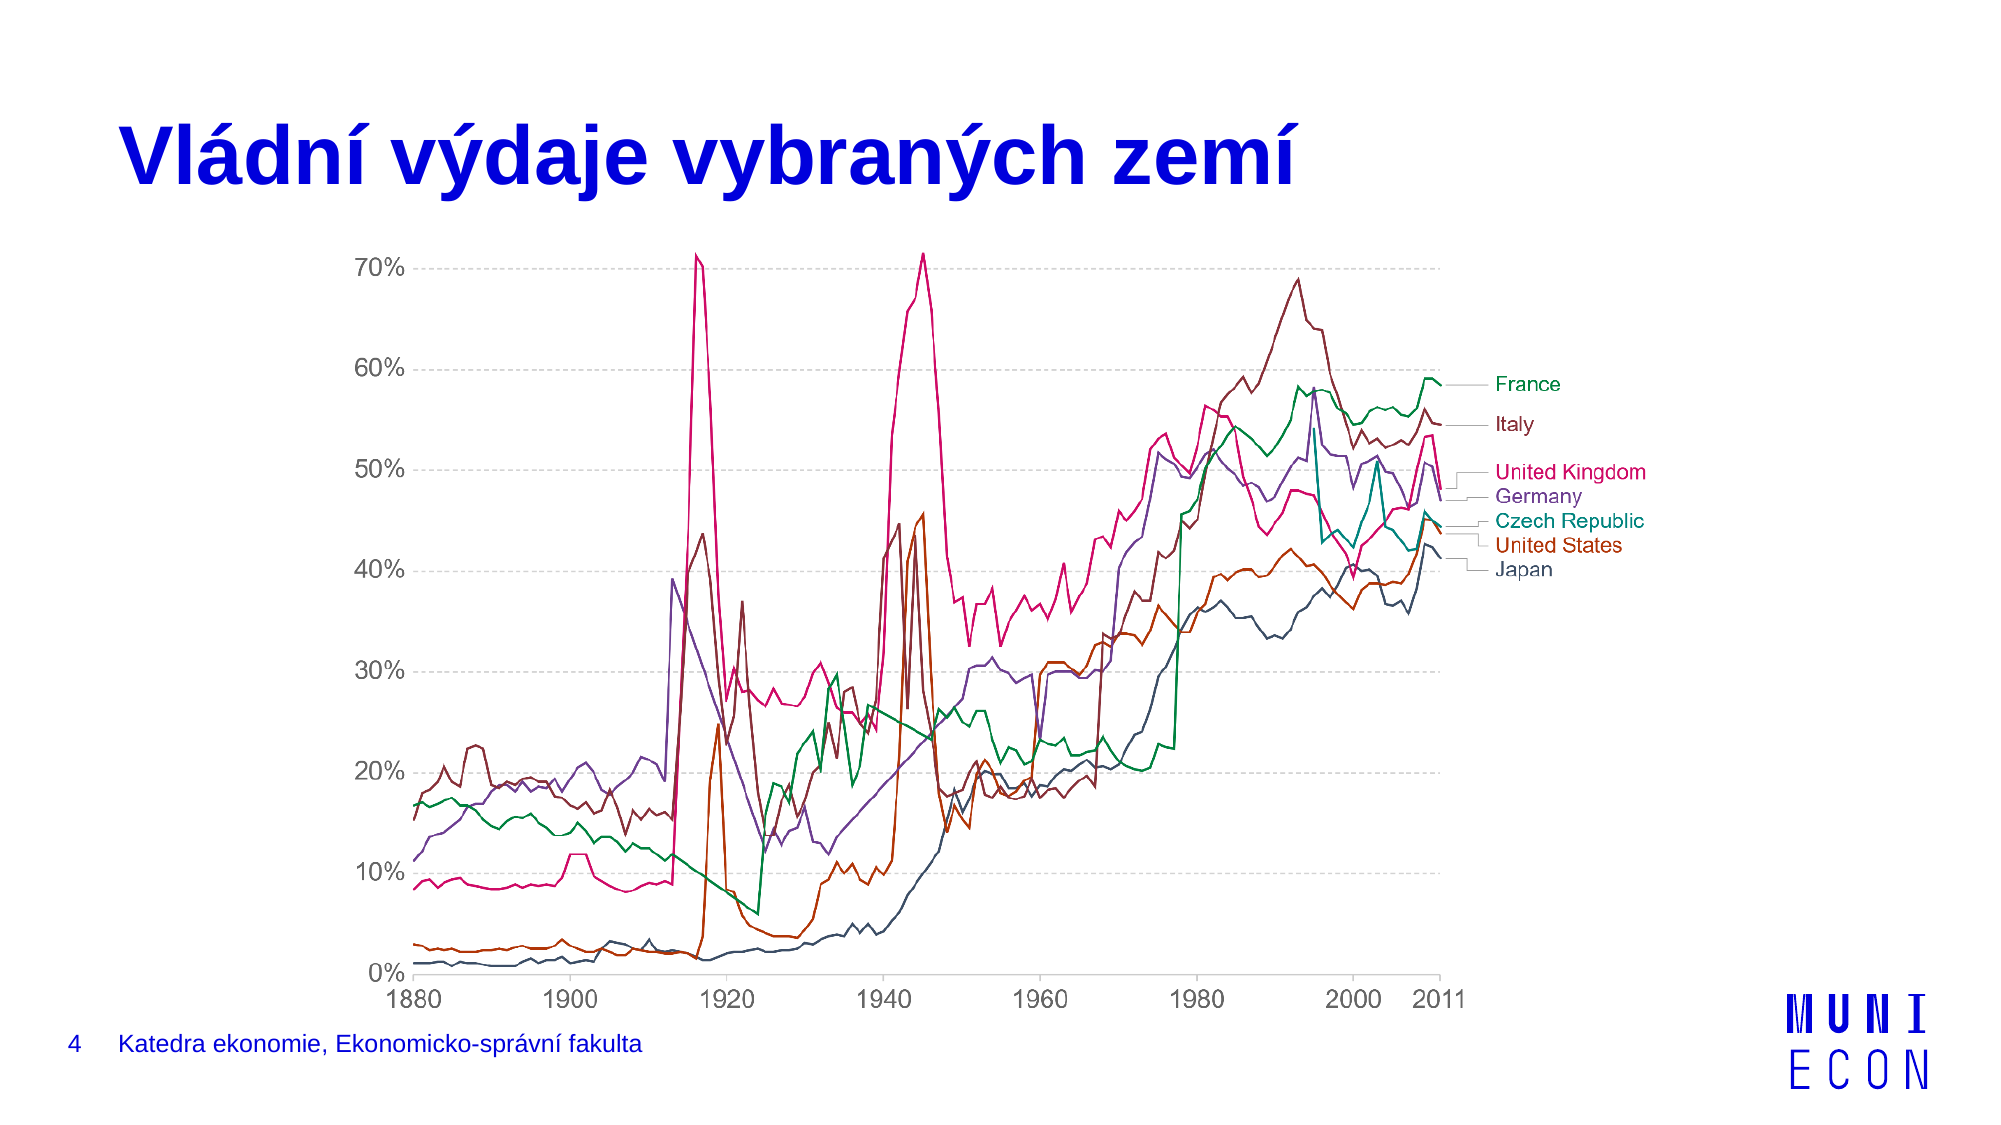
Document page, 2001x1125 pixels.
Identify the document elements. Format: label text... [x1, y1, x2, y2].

footer Katedra ekonomie, Ekonomicko-správní fakulta [118, 1021, 1418, 1063]
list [330, 240, 1670, 1022]
title Vládní výdaje vybraných zemí [118, 118, 1883, 193]
slide_number 4 [67, 1021, 110, 1063]
